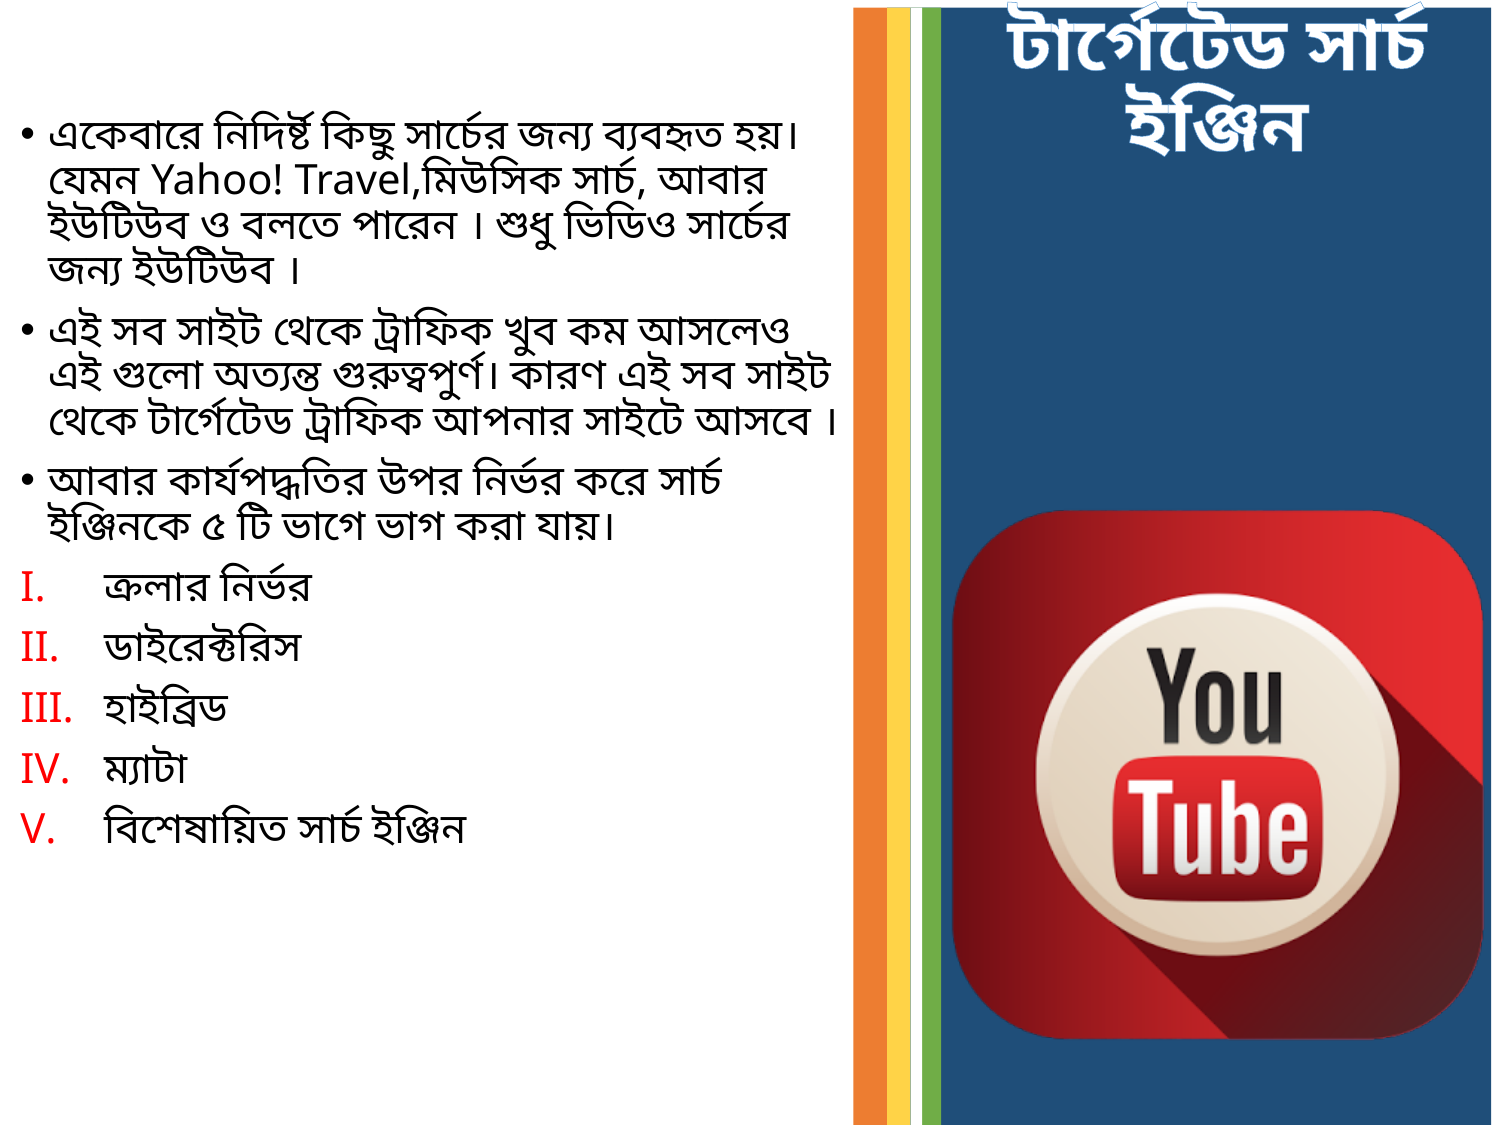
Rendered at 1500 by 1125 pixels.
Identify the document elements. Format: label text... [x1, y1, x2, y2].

list একেবারে নিদির্ষ্ট কিছু সার্চের জন্য ব্যবহৃত হয়। যেমন Yahoo! Travel,মিউসিক সার্চ, আবার ইউটিউব ও বলতে পারেন । শুধু ভিডিও সার্চের জন্য ইউটিউব । এই সব সাইট থেকে ট্রাফিক খুব কম আসলেও এই গুলো অত্যন্ত গুরুত্বপুর্ণ। কারণ এই সব সাইট থেকে টার্গেটেড ট্রাফিক আপনার সাইটে আসবে । আবার কার্যপদ্ধতির উপর নির্ভর করে সার্চ ইঞ্জিনকে ৫ টি ভাগে ভাগ করা যায়। ক্রলার নির্ভর ডাইরেক্টরিস হাইব্রিড ম্যাটা বিশেষায়িত সার্চ ইঞ্জিন [5, 40, 853, 1060]
picture [933, 490, 1500, 1060]
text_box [853, 7, 1492, 1125]
